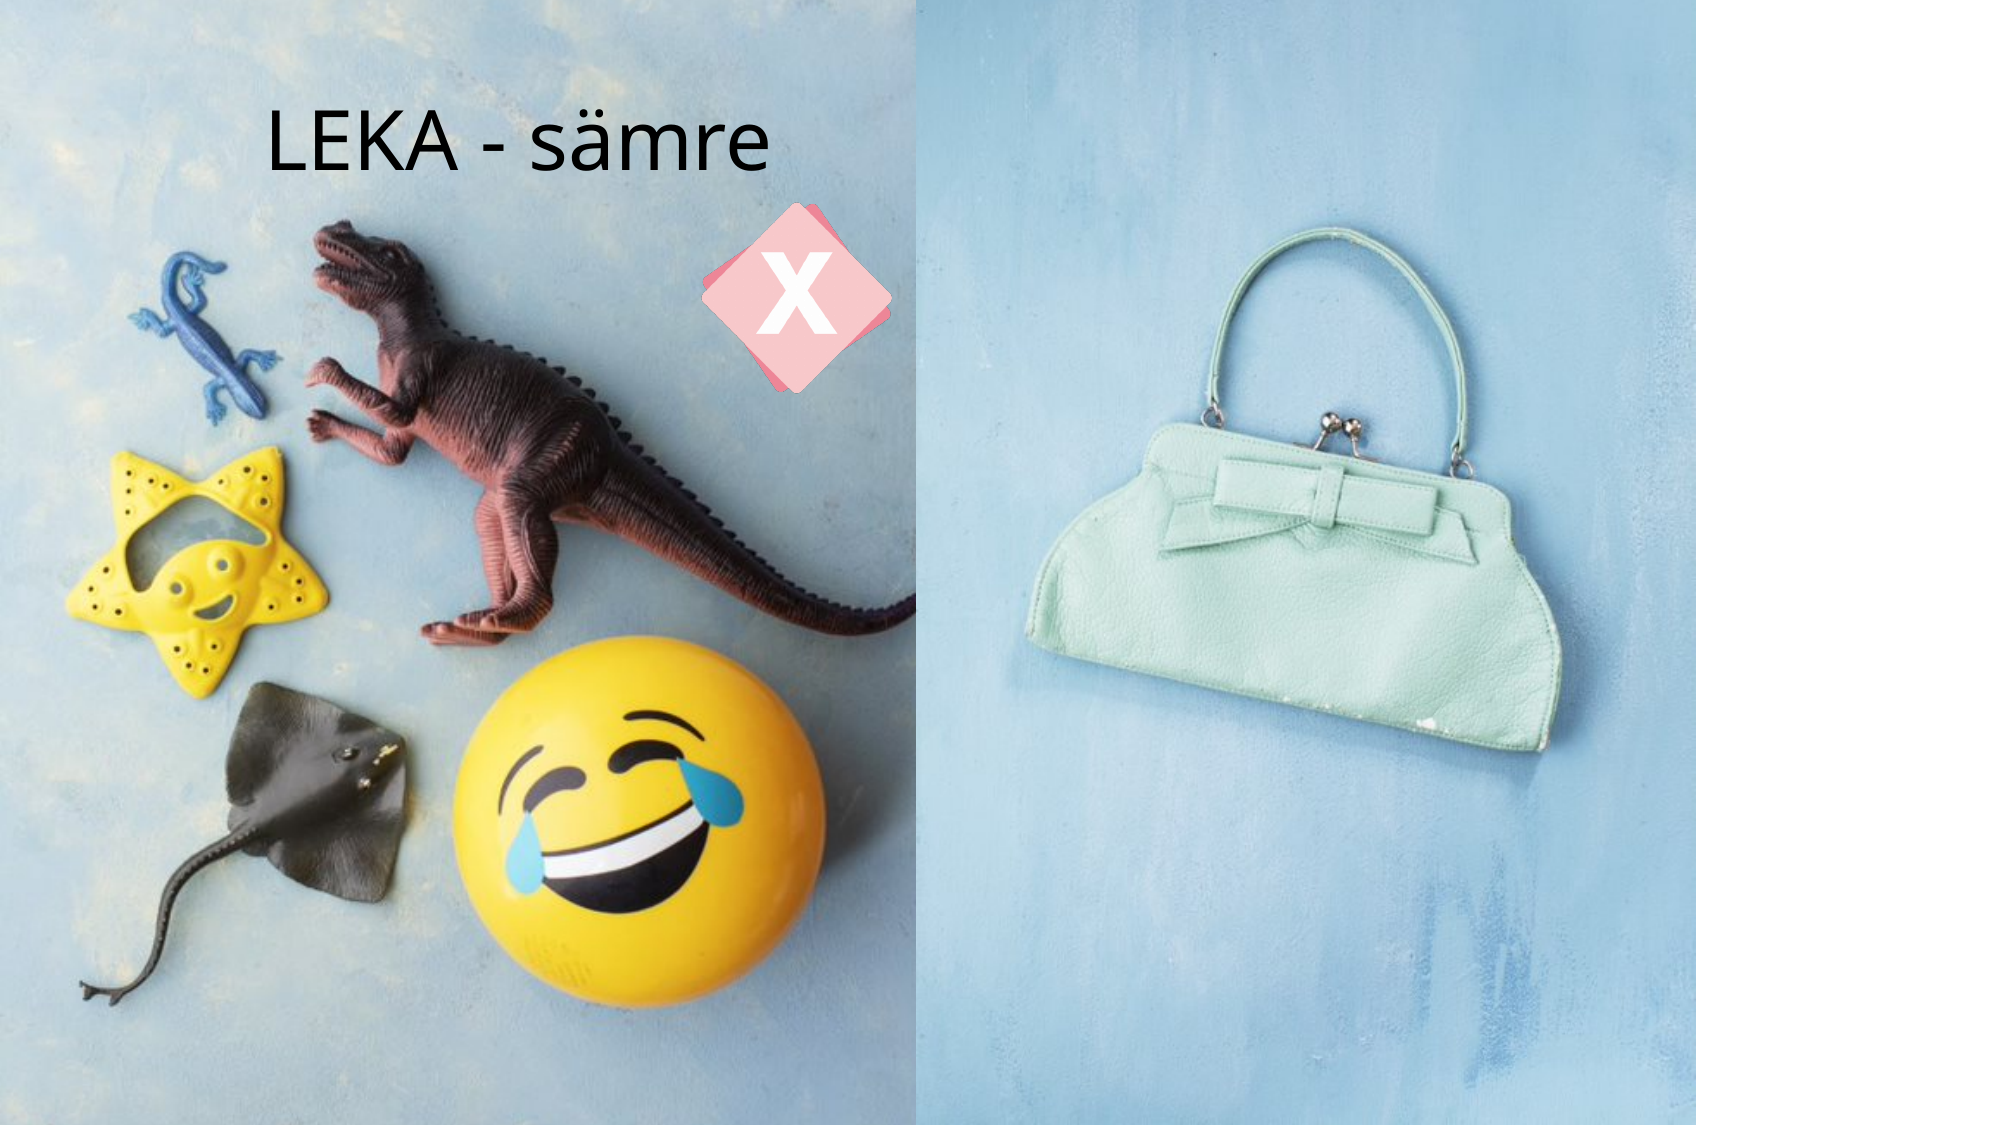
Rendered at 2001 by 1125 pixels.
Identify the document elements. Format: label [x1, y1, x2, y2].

picture [0, 0, 1696, 1125]
